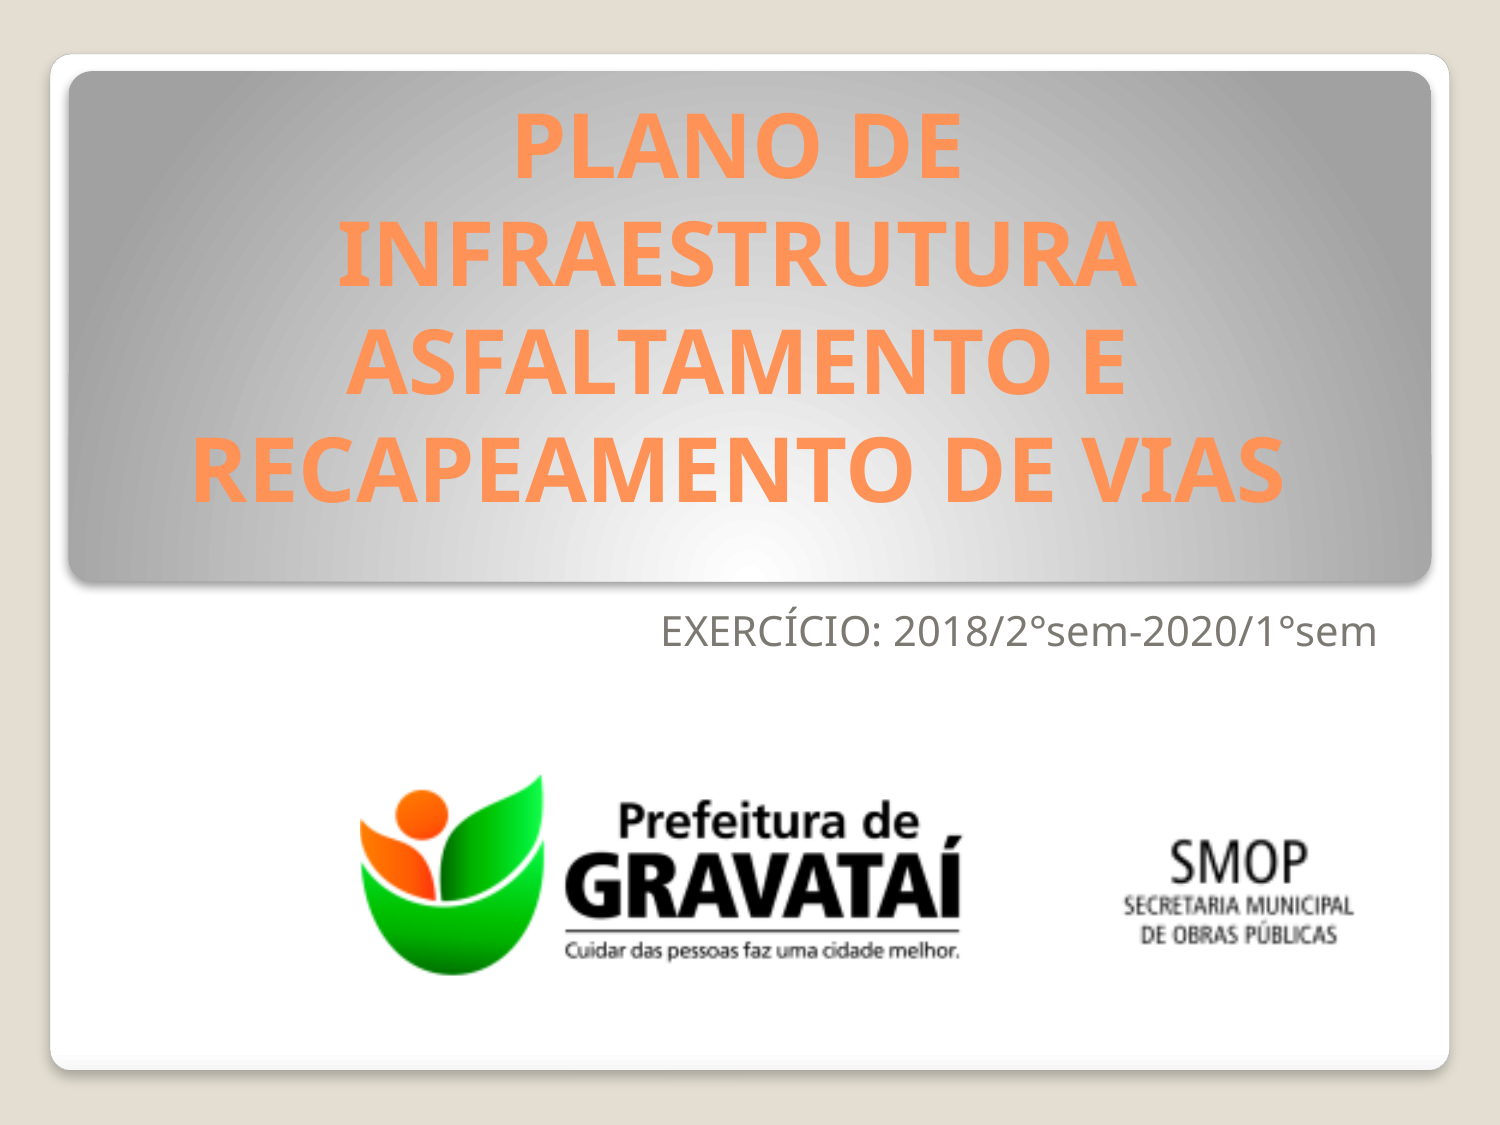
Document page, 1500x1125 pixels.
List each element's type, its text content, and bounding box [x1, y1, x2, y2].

picture [359, 774, 1022, 989]
title PLANO DE INFRAESTRUTURA ASFALTAMENTO E RECAPEAMENTO DE VIAS [100, 78, 1376, 528]
picture [1080, 806, 1424, 989]
subtitle EXERCÍCIO: 2018/2°sem-2020/1°sem [118, 604, 1394, 755]
